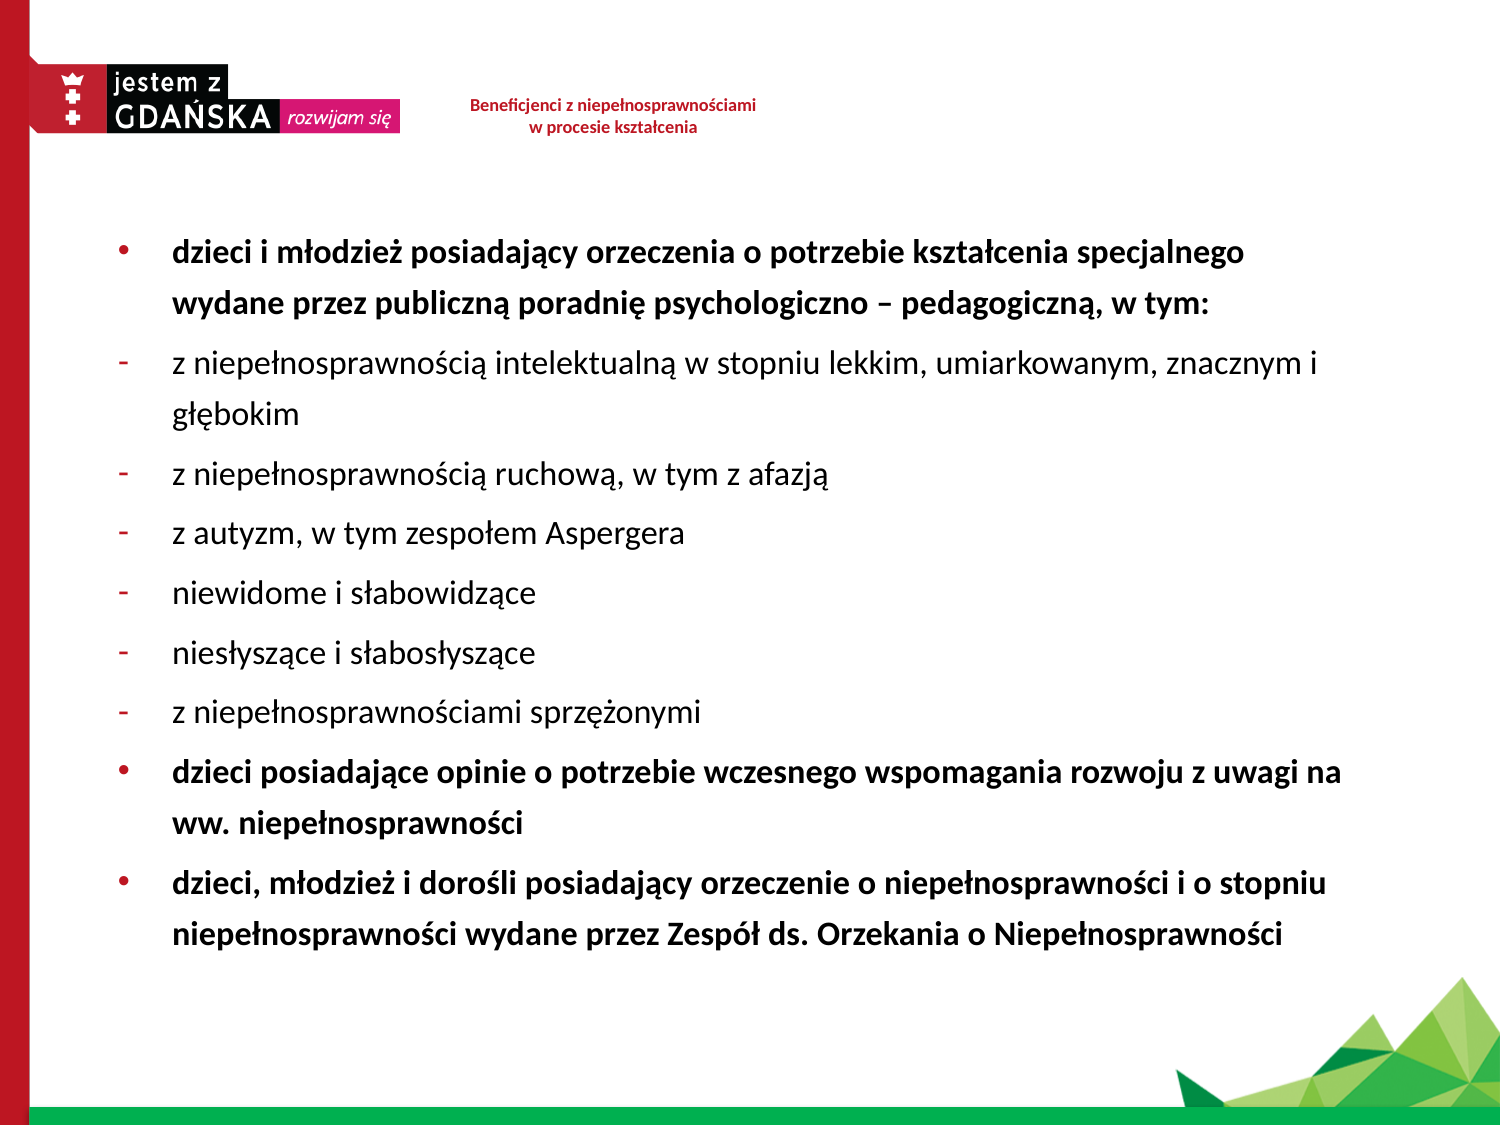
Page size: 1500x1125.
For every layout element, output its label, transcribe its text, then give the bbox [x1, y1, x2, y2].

picture [0, 968, 1500, 1125]
title Beneficjenci z niepełnosprawnościami w procesie kształcenia [455, 65, 1342, 166]
list dzieci i młodzież posiadający orzeczenia o potrzebie kształcenia specjalnego wydane przez publiczną poradnię psychologiczno – pedagogiczną, w tym: z niepełnosprawnością intelektualną w stopniu lekkim, umiarkowanym, znacznym i głębokim z niepełnosprawnością ruchową, w tym z afazją z autyzm, w tym zespołem Aspergera niewidome i słabowidzące niesłyszące i słabosłyszące z niepełnosprawnościami sprzężonymi dzieci posiadające opinie o potrzebie wczesnego wspomagania rozwoju z uwagi na ww. niepełnosprawności dzieci, młodzież i dorośli posiadający orzeczenie o niepełnosprawności i o stopniu niepełnosprawności wydane przez Zespół ds. Orzekania o Niepełnosprawności [102, 211, 1377, 974]
picture [29, 55, 400, 134]
